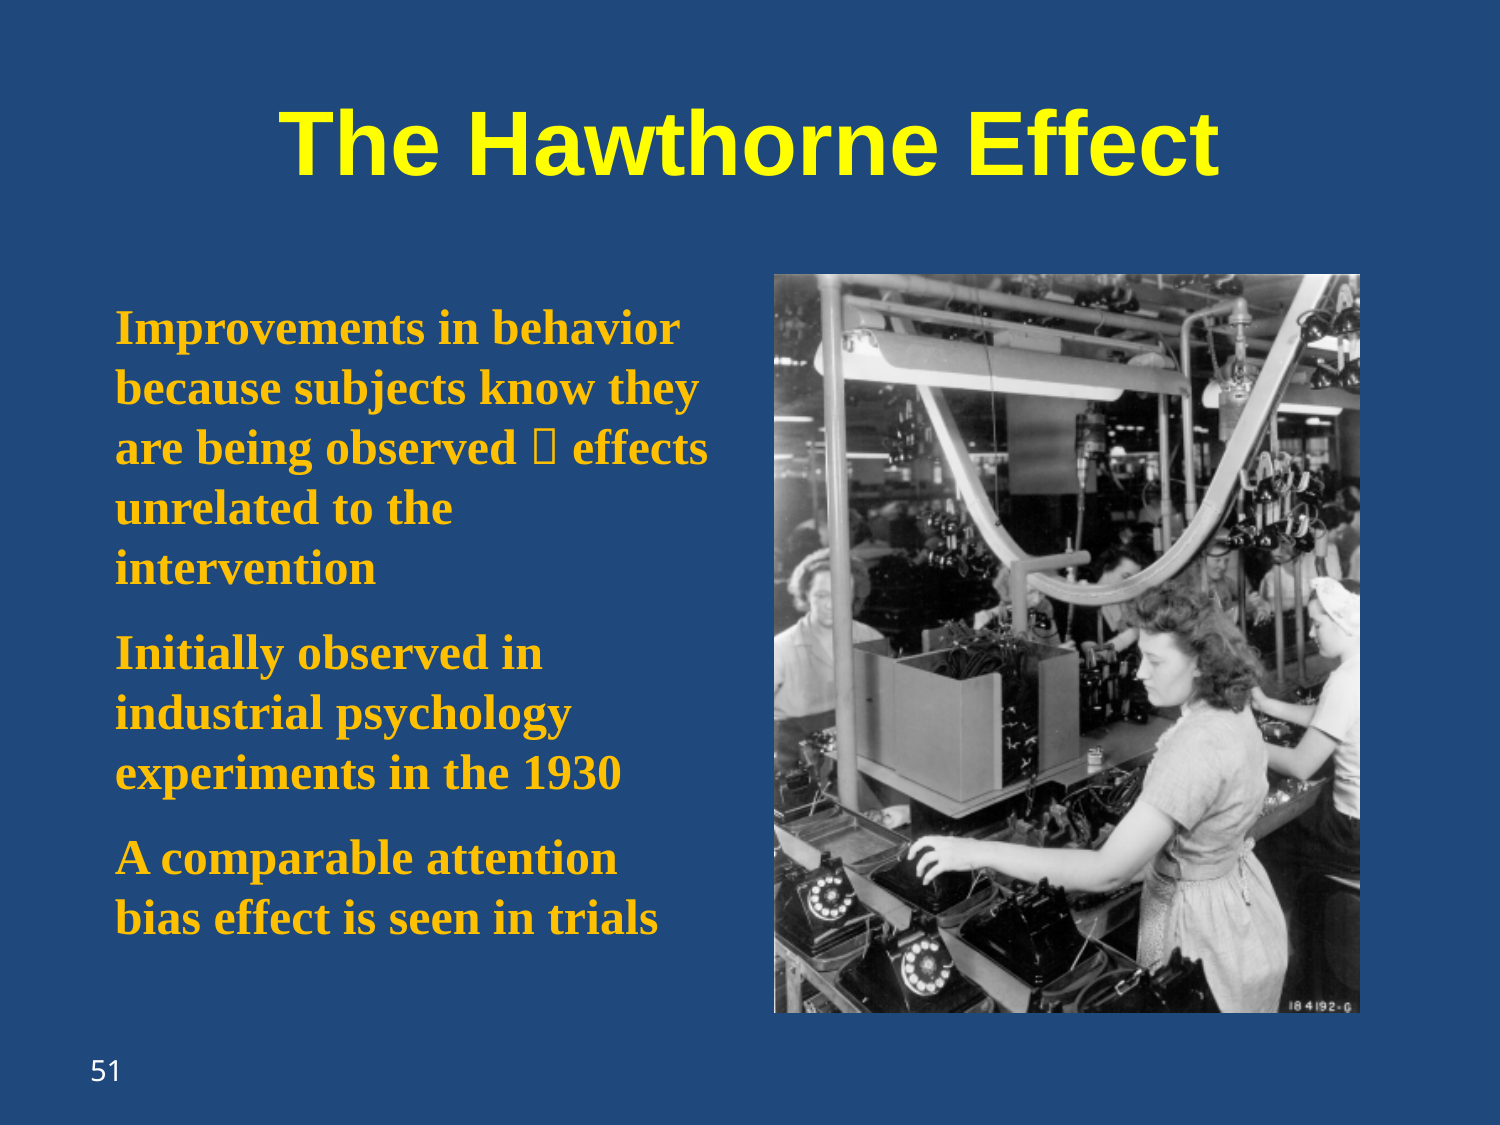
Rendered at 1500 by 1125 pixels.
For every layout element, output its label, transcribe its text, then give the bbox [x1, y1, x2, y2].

slide_number 51 [75, 1042, 425, 1103]
text_box Improvements in behavior because subjects know they are being observed  effects unrelated to the intervention Initially observed in industrial psychology experiments in the 1930 A comparable attention bias effect is seen in trials [100, 287, 727, 953]
picture [774, 274, 1361, 1013]
title The Hawthorne Effect [75, 45, 1425, 233]
